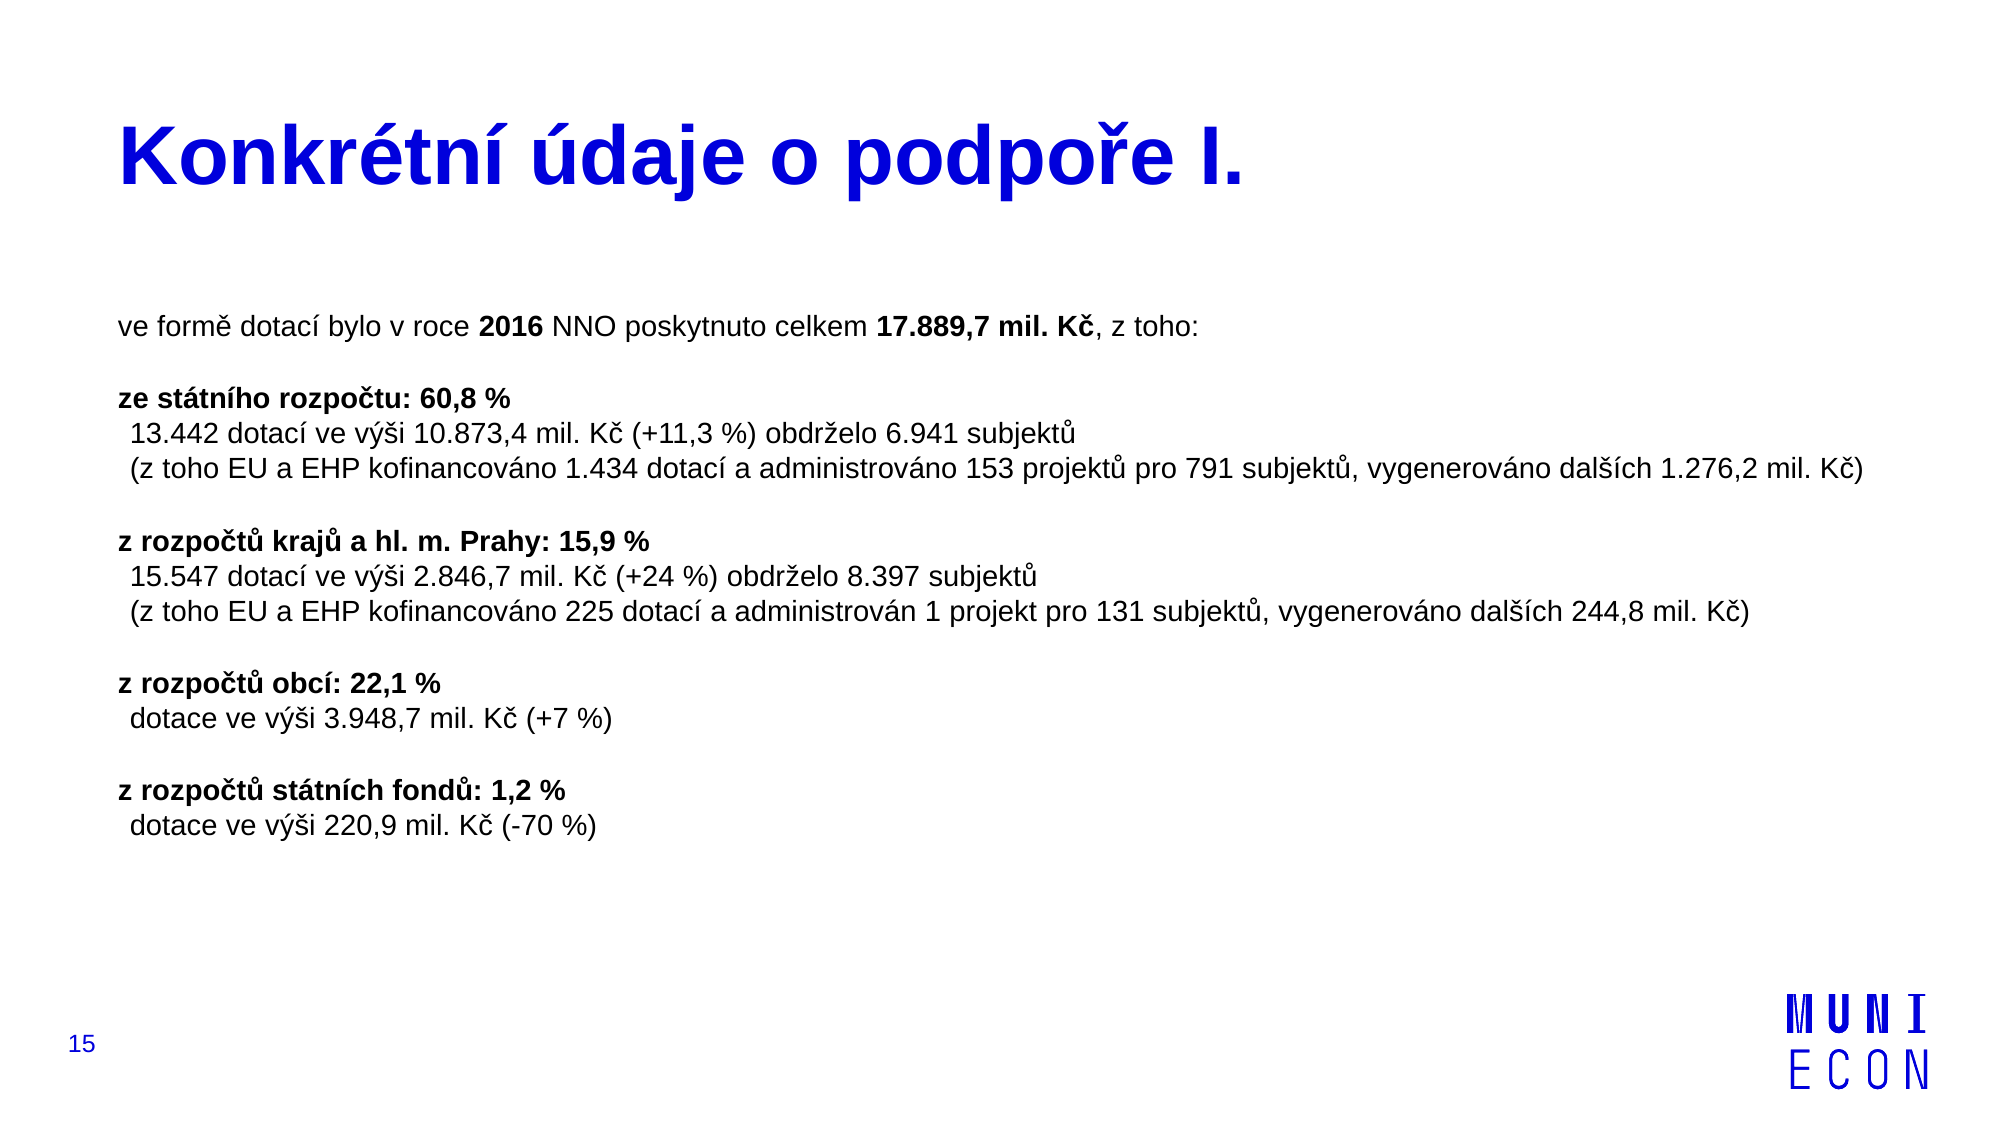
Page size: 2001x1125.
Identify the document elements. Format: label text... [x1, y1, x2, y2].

slide_number 15 [67, 1021, 110, 1063]
title Konkrétní údaje o podpoře I. [118, 118, 1883, 193]
list ve formě dotací bylo v roce 2016 NNO poskytnuto celkem 17.889,7 mil. Kč, z toho: ze státního rozpočtu: 60,8 % 13.442 dotací ve výši 10.873,4 mil. Kč (+11,3 %) obdrželo 6.941 subjektů (z toho EU a EHP kofinancováno 1.434 dotací a administrováno 153 projektů pro 791 subjektů, vygenerováno dalších 1.276,2 mil. Kč) z rozpočtů krajů a hl. m. Prahy: 15,9 % 15.547 dotací ve výši 2.846,7 mil. Kč (+24 %) obdrželo 8.397 subjektů (z toho EU a EHP kofinancováno 225 dotací a administrován 1 projekt pro 131 subjektů, vygenerováno dalších 244,8 mil. Kč) z rozpočtů obcí: 22,1 % dotace ve výši 3.948,7 mil. Kč (+7 %) z rozpočtů státních fondů: 1,2 % dotace ve výši 220,9 mil. Kč (-70 %) [117, 307, 1882, 957]
